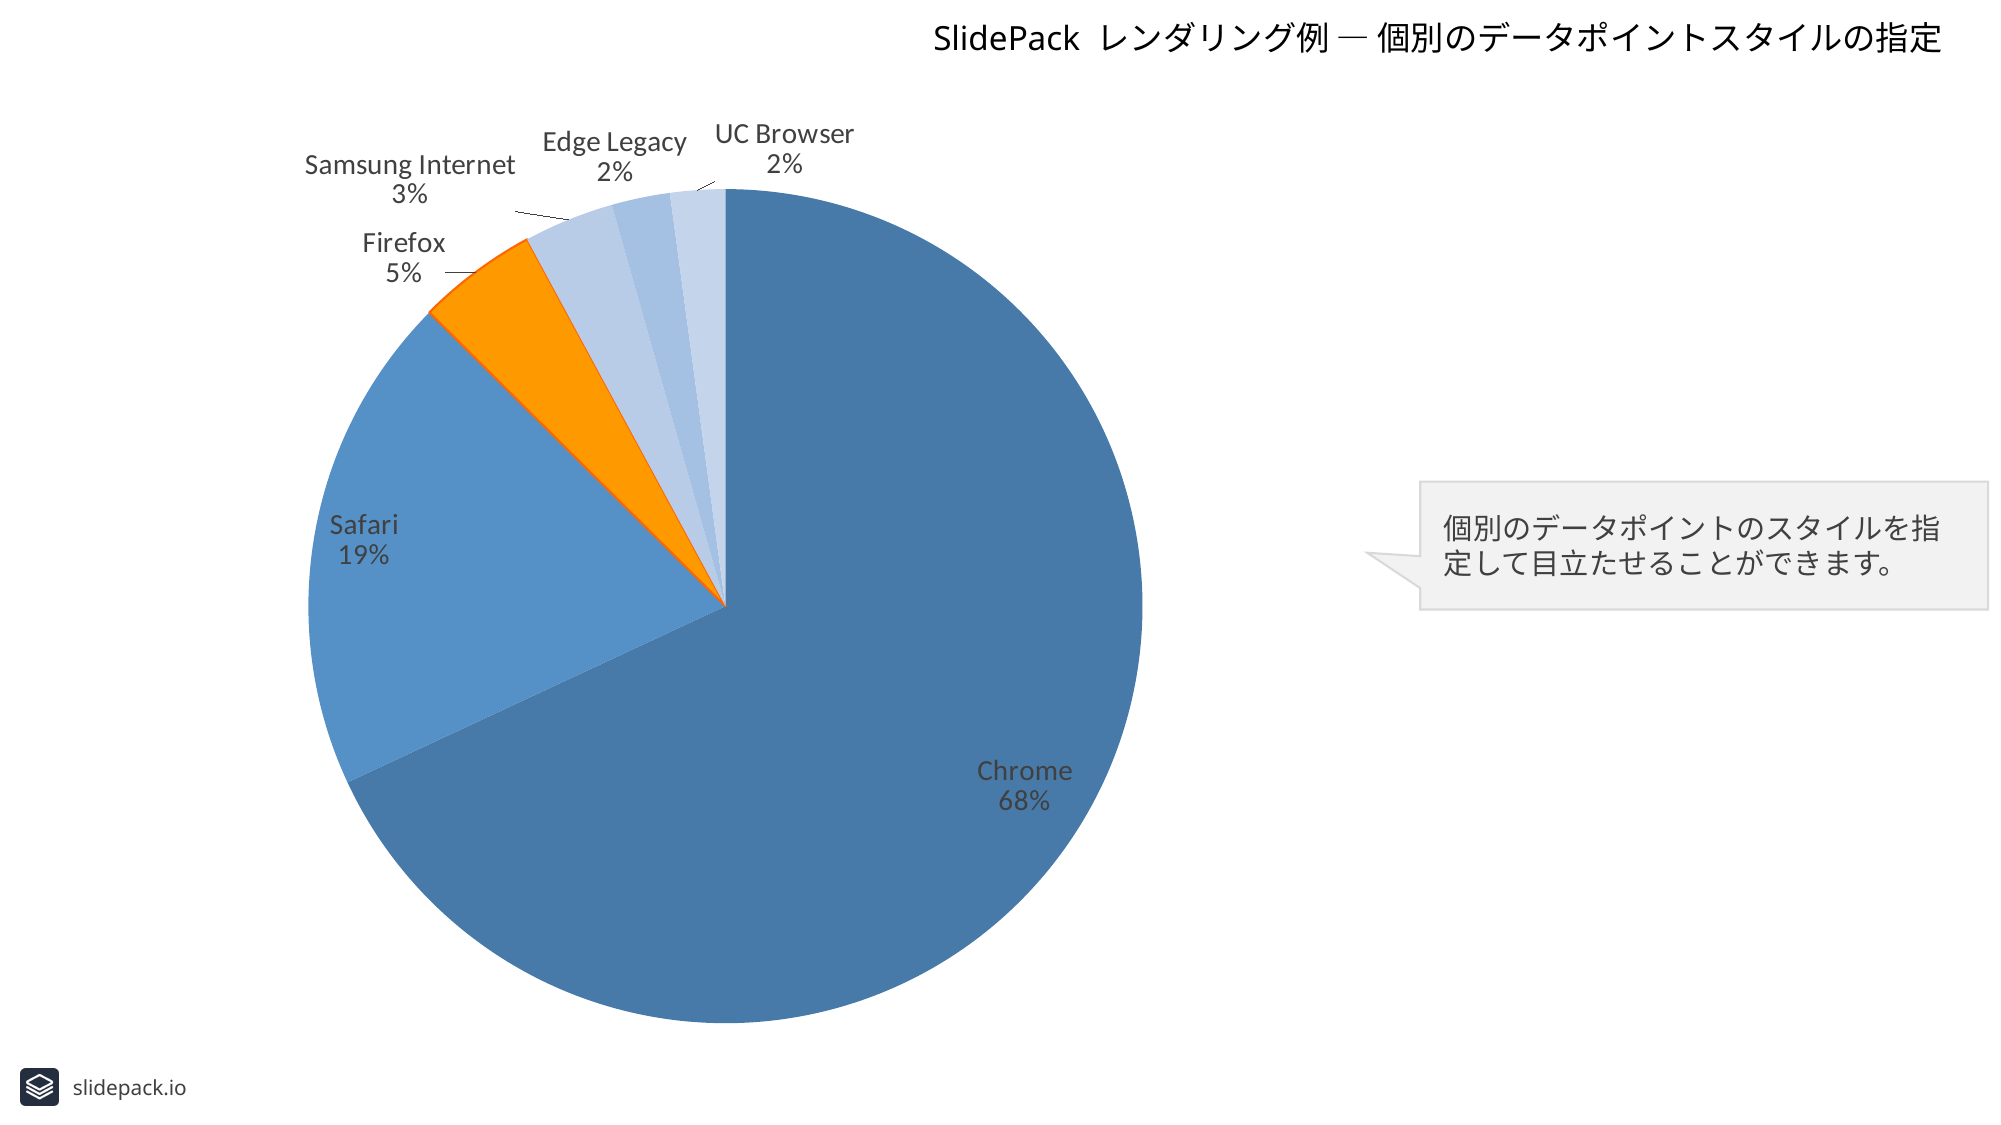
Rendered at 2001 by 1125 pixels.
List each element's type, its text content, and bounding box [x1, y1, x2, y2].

text_box 個別のデータポイントのスタイルを指定して目立たせることができます。 [1363, 480, 1990, 611]
chart [11, 102, 1353, 1043]
text_box SlidePack レンダリング例 ― 個別のデータポイントスタイルの指定 [918, 9, 1958, 65]
picture [20, 1068, 59, 1106]
